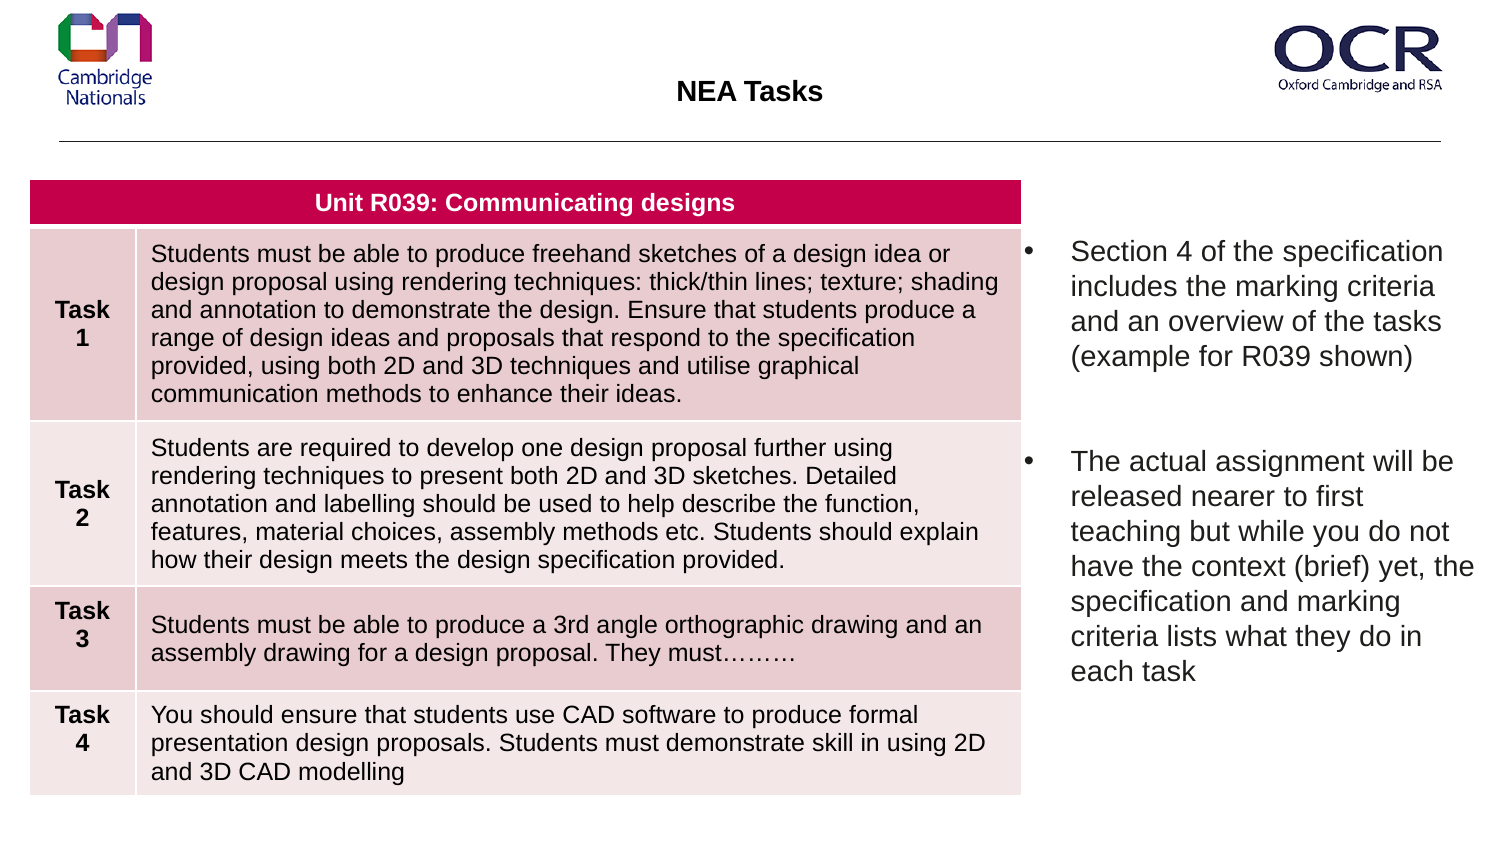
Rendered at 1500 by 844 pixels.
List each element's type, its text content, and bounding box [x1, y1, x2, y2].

table_cell Task 4 [30, 692, 135, 795]
list NEA Tasks [91, 71, 1409, 118]
table_cell Students are required to develop one design proposal further using rendering techniques to present both 2D and 3D sketches. Detailed annotation and labelling should be used to help describe the function, features, material choices, assembly methods etc. Students should explain how their design meets the design specification provided. [137, 422, 1021, 585]
table_cell Task 2 [30, 422, 135, 585]
table_cell Students must be able to produce a 3rd angle orthographic drawing and an assembly drawing for a design proposal. They must……… [137, 587, 1021, 690]
text_box Section 4 of the specification includes the marking criteria and an overview of the tasks (example for R039 shown) The actual assignment will be released nearer to first teaching but while you do not have the context (brief) yet, the specification and marking criteria lists what they do in each task [1023, 232, 1483, 688]
table_cell Task 3 [30, 587, 135, 690]
table_cell You should ensure that students use CAD software to produce formal presentation design proposals. Students must demonstrate skill in using 2D and 3D CAD modelling [137, 692, 1021, 795]
table_header Unit R039: Communicating designs [30, 180, 1021, 224]
table_cell Task 1 [30, 229, 135, 420]
table_cell Students must be able to produce freehand sketches of a design idea or design proposal using rendering techniques: thick/thin lines; texture; shading and annotation to demonstrate the design. Ensure that students produce a range of design ideas and proposals that respond to the specification provided, using both 2D and 3D techniques and utilise graphical communication methods to enhance their ideas. [137, 229, 1021, 420]
picture [0, 0, 1500, 118]
